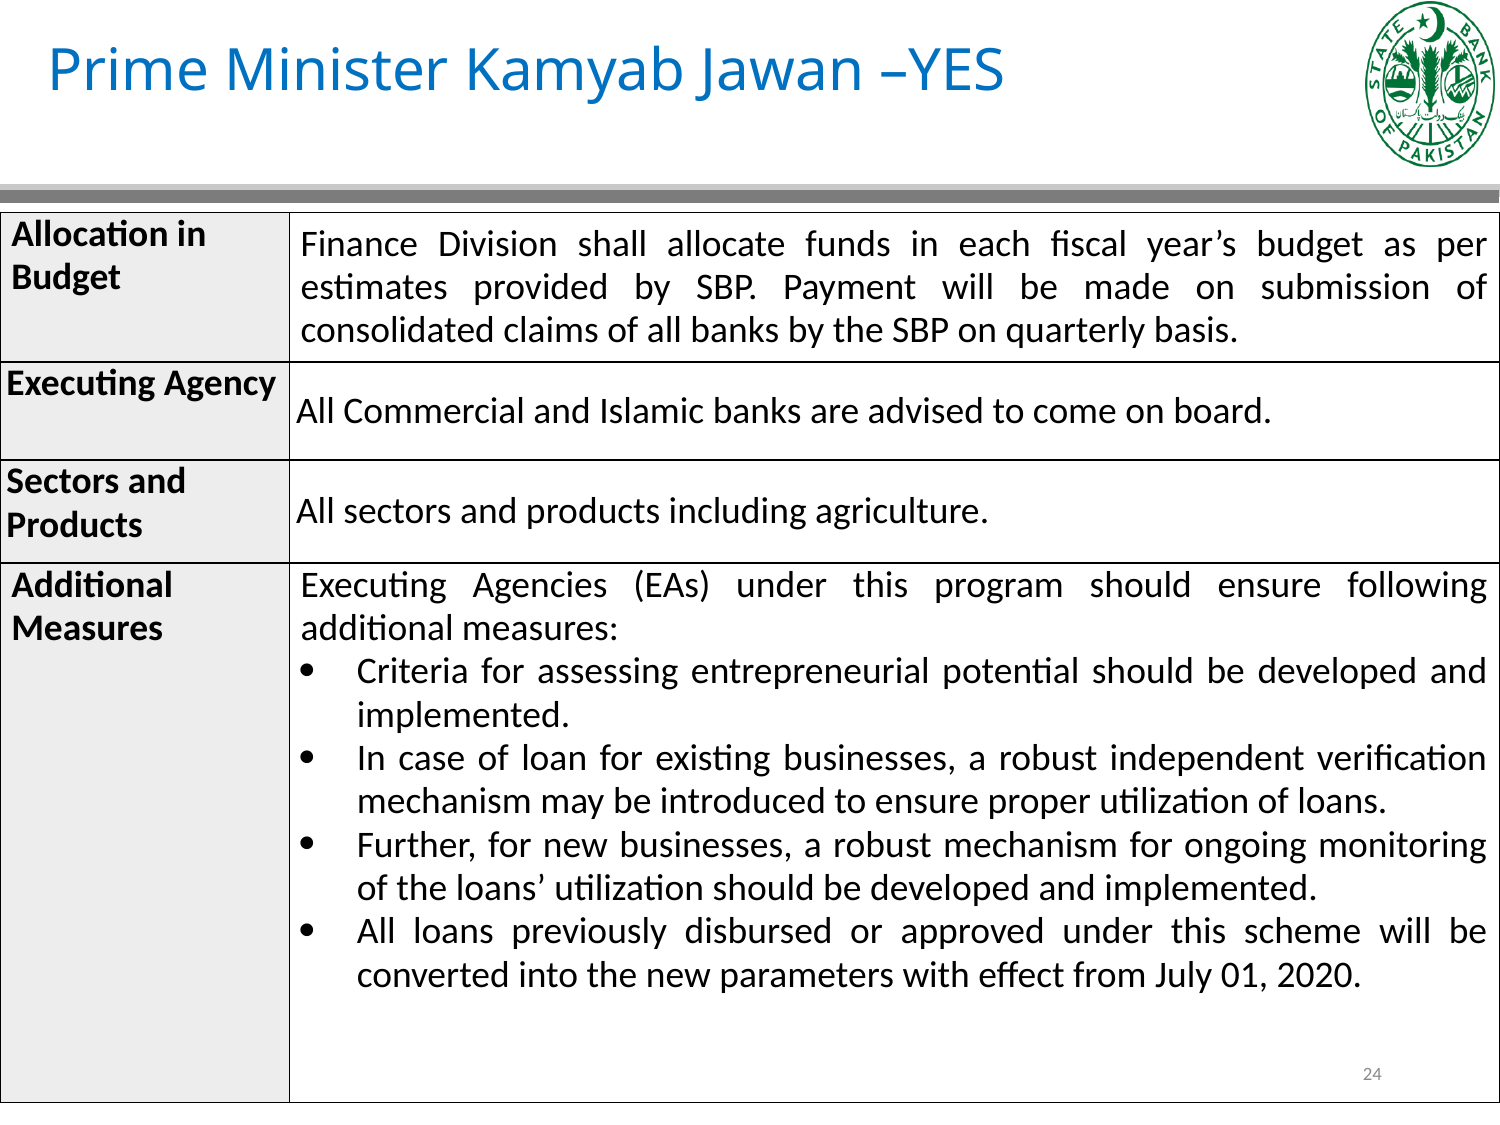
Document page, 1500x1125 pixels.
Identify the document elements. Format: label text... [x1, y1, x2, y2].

table_cell Executing Agency [1, 363, 289, 459]
table_cell Sectors and Products [1, 461, 289, 562]
picture [1365, 1, 1495, 167]
table_header Allocation in Budget [1, 213, 289, 361]
table_cell Additional Measures [1, 564, 289, 1102]
table_cell All sectors and products including agriculture. [290, 461, 1499, 562]
title Prime Minister Kamyab Jawan –YES [32, 0, 1275, 213]
table_cell Executing Agencies (EAs) under this program should ensure following additional measures: Criteria for assessing entrepreneurial potential should be developed and implemented. In case of loan for existing businesses, a robust independent verification mechanism may be introduced to ensure proper utilization of loans. Further, for new businesses, a robust mechanism for ongoing monitoring of the loans’ utilization should be developed and implemented. All loans previously disbursed or approved under this scheme will be converted into the new parameters with effect from July 01, 2020. [290, 564, 1499, 1102]
table_header Finance Division shall allocate funds in each fiscal year’s budget as per estimates provided by SBP. Payment will be made on submission of consolidated claims of all banks by the SBP on quarterly basis. [290, 213, 1499, 361]
table_cell All Commercial and Islamic banks are advised to come on board. [290, 363, 1499, 459]
